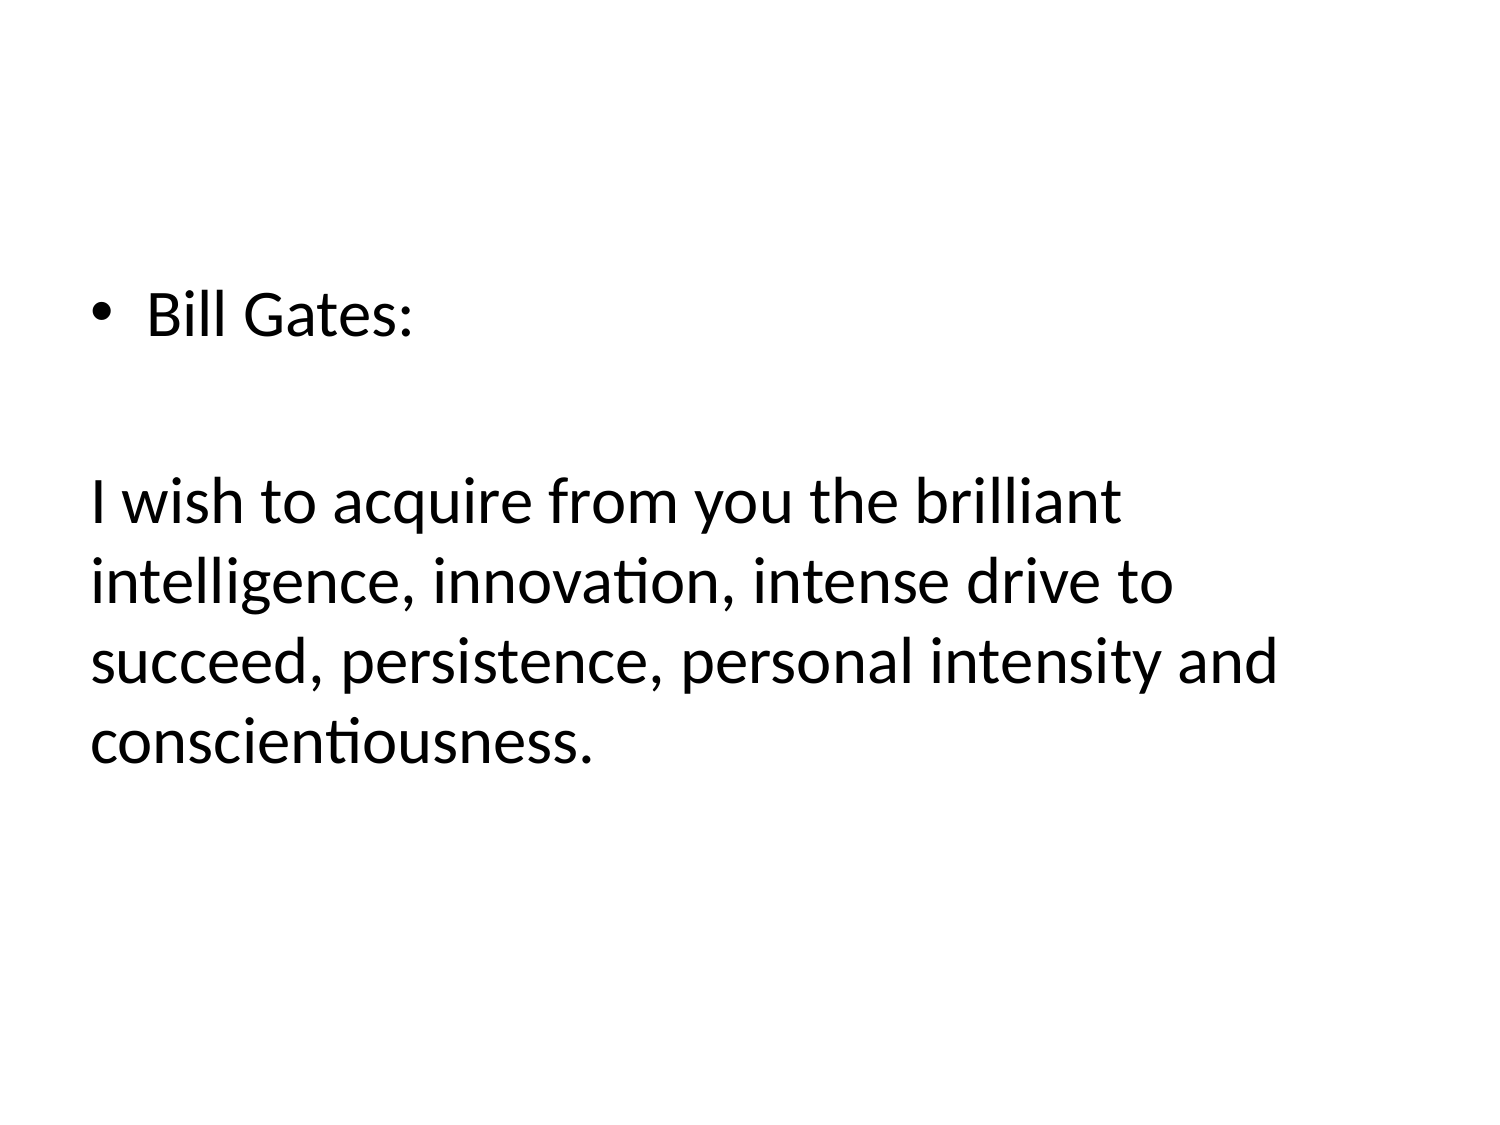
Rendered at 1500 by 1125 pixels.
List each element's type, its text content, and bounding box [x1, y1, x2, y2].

list Bill Gates: I wish to acquire from you the brilliant intelligence, innovation, intense drive to succeed, persistence, personal intensity and conscientiousness. [75, 262, 1425, 1005]
